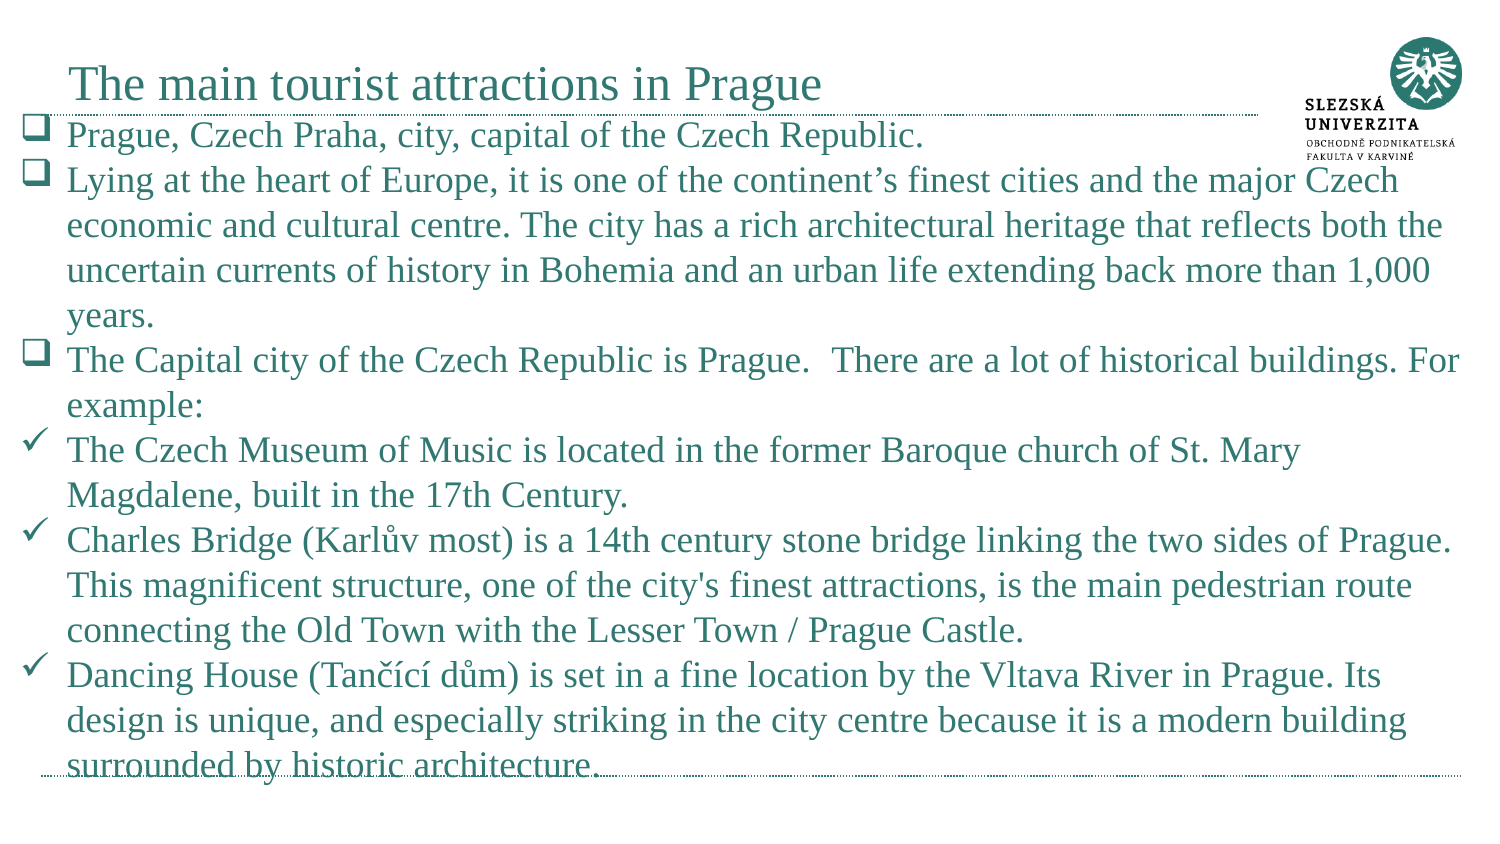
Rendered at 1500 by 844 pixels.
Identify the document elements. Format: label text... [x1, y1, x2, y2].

picture [1305, 37, 1462, 102]
text_box Prague, Czech Praha, city, capital of the Czech Republic. Lying at the heart of Europe, it is one of the continent’s finest cities and the major Czech economic and cultural centre. The city has a rich architectural heritage that reflects both the uncertain currents of history in Bohemia and an urban life extending back more than 1,000 years. The Capital city of the Czech Republic is Prague. There are a lot of historical buildings. For example: The Czech Museum of Music is located in the former Baroque church of St. Mary Magdalene, built in the 17th Century. Charles Bridge (Karlův most) is a 14th century stone bridge linking the two sides of Prague. This magnificent structure, one of the city's finest attractions, is the main pedestrian route connecting the Old Town with the Lesser Town / Prague Castle. Dancing House (Tančící dům) is set in a fine location by the Vltava River in Prague. Its design is unique, and especially striking in the city centre because it is a modern building surrounded by historic architecture. [5, 102, 1488, 793]
title The main tourist attractions in Prague [53, 43, 1318, 102]
